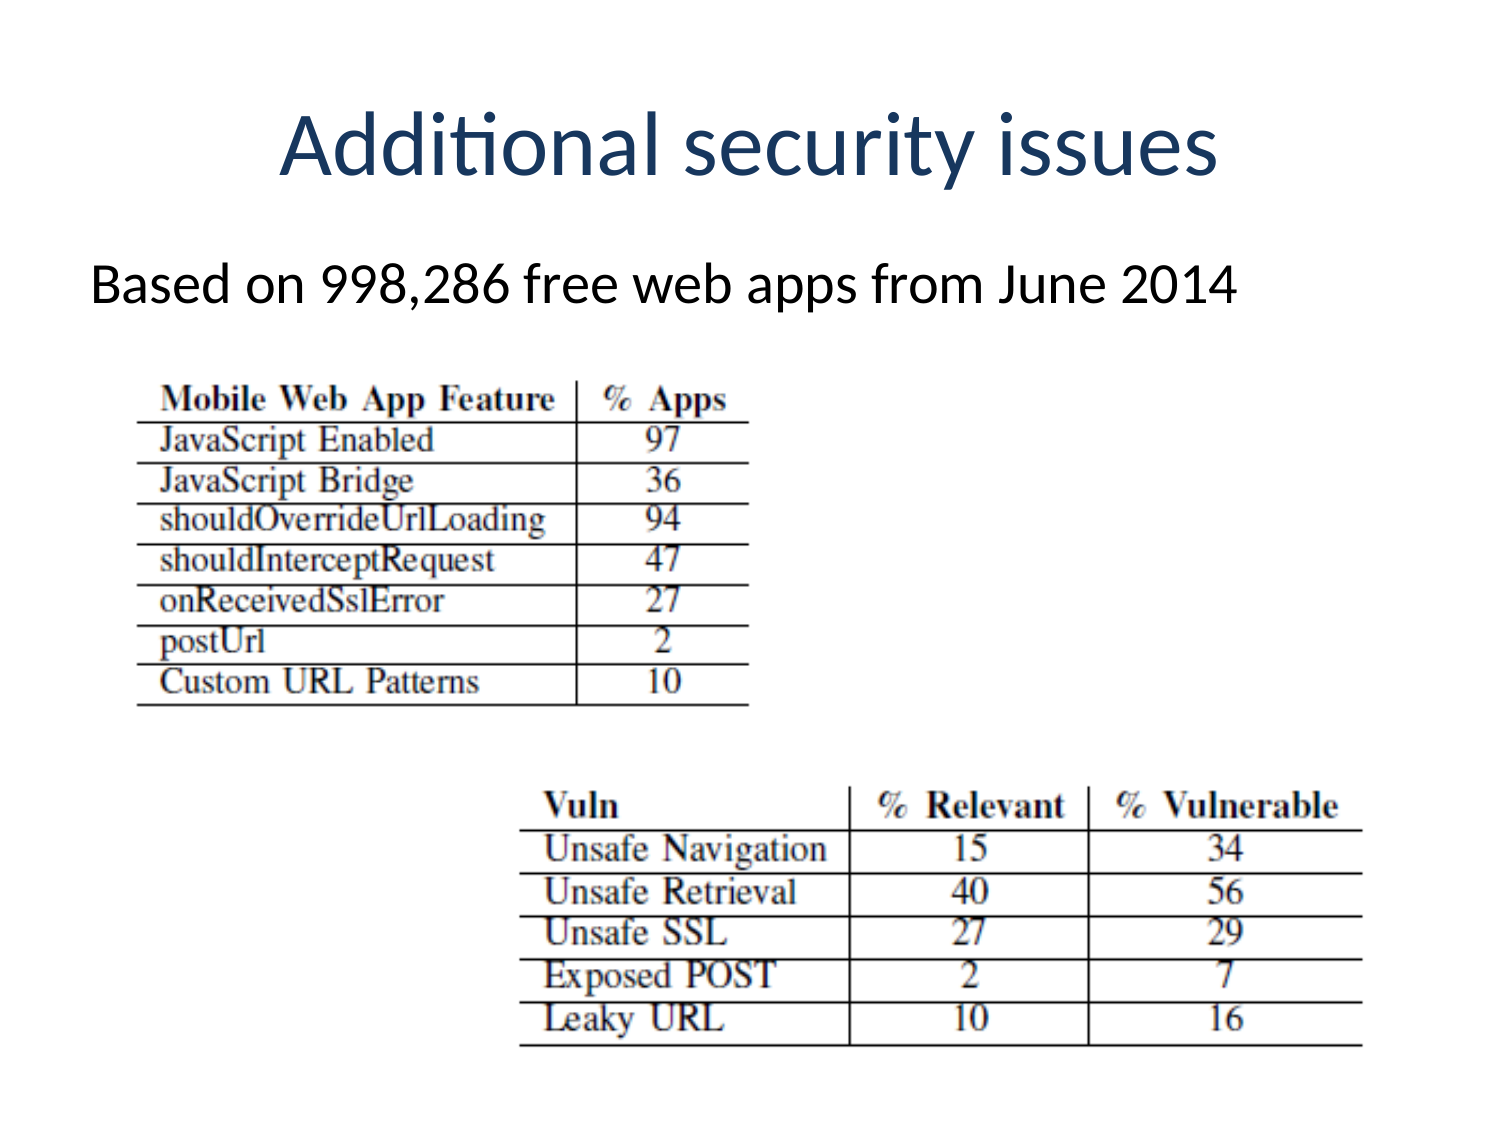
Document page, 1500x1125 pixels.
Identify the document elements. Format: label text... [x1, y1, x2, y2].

picture [99, 362, 851, 729]
list Based on 998,286 free web apps from June 2014 [75, 237, 1425, 325]
picture [456, 735, 1433, 1063]
title Additional security issues [75, 45, 1425, 233]
